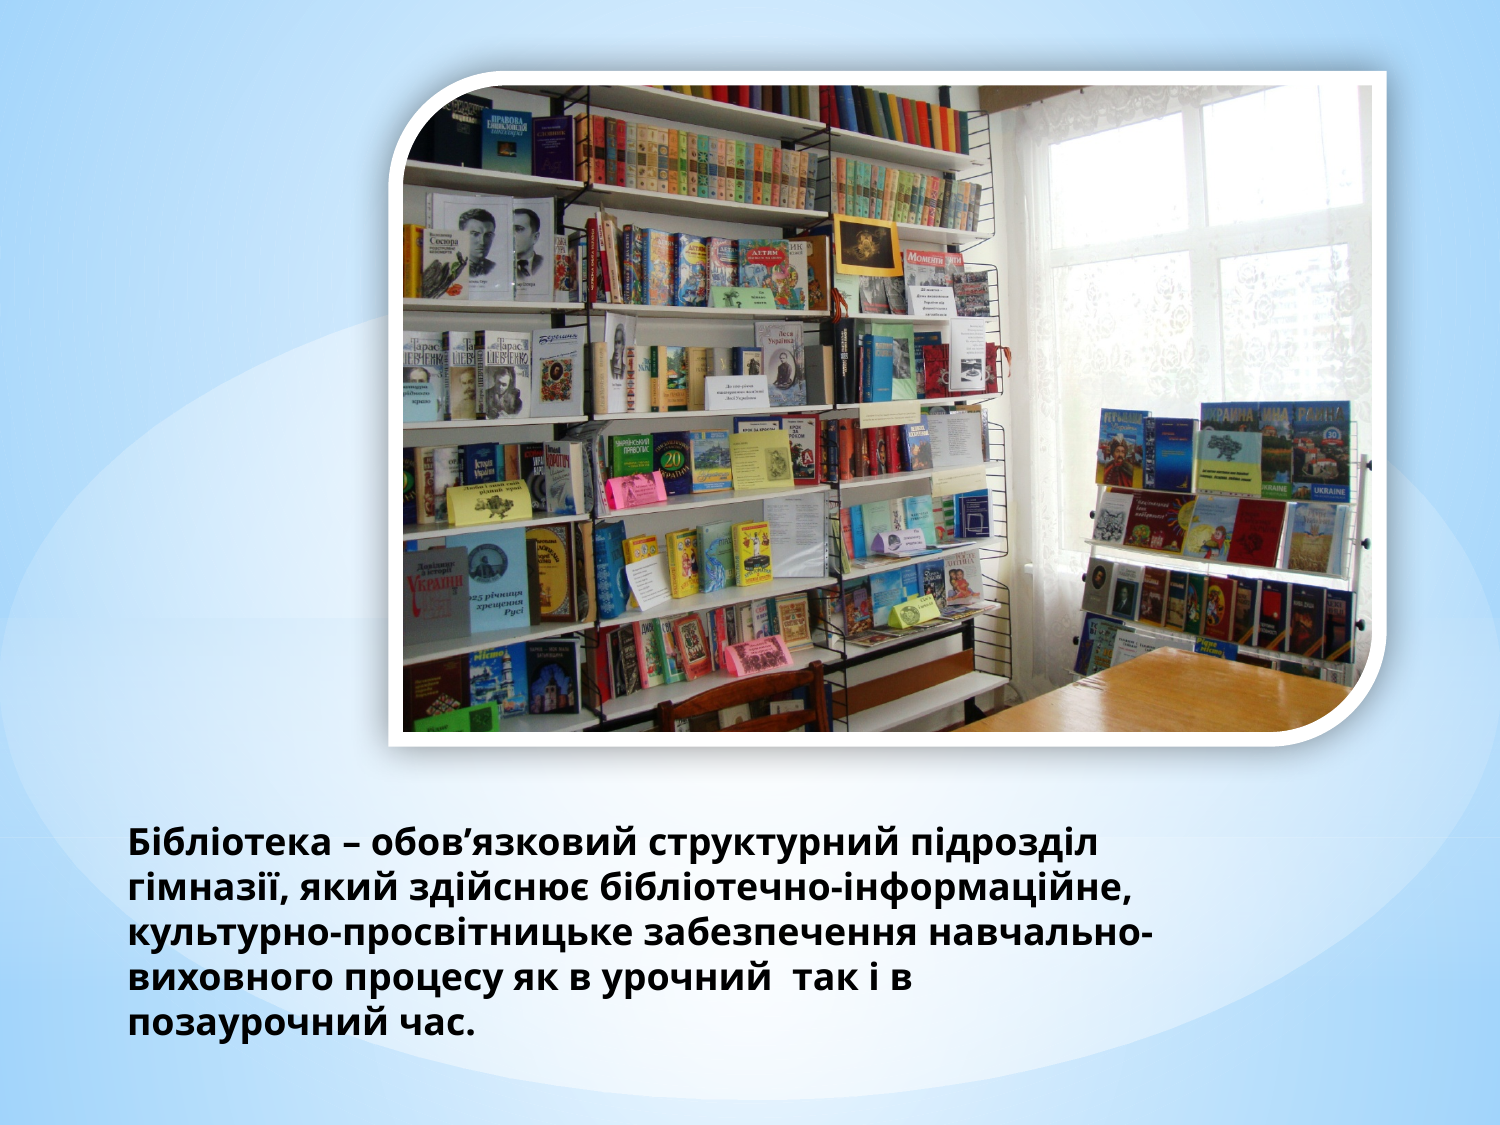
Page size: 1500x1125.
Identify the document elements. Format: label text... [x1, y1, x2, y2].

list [395, 77, 1380, 740]
title Бібліотека – обов’язковий структурний підрозділ гімназії, який здійснює бібліотечно-інформаційне, культурно-просвітницьке забезпечення навчально-виховного процесу як в урочний так і в позаурочний час. [112, 810, 1181, 1059]
